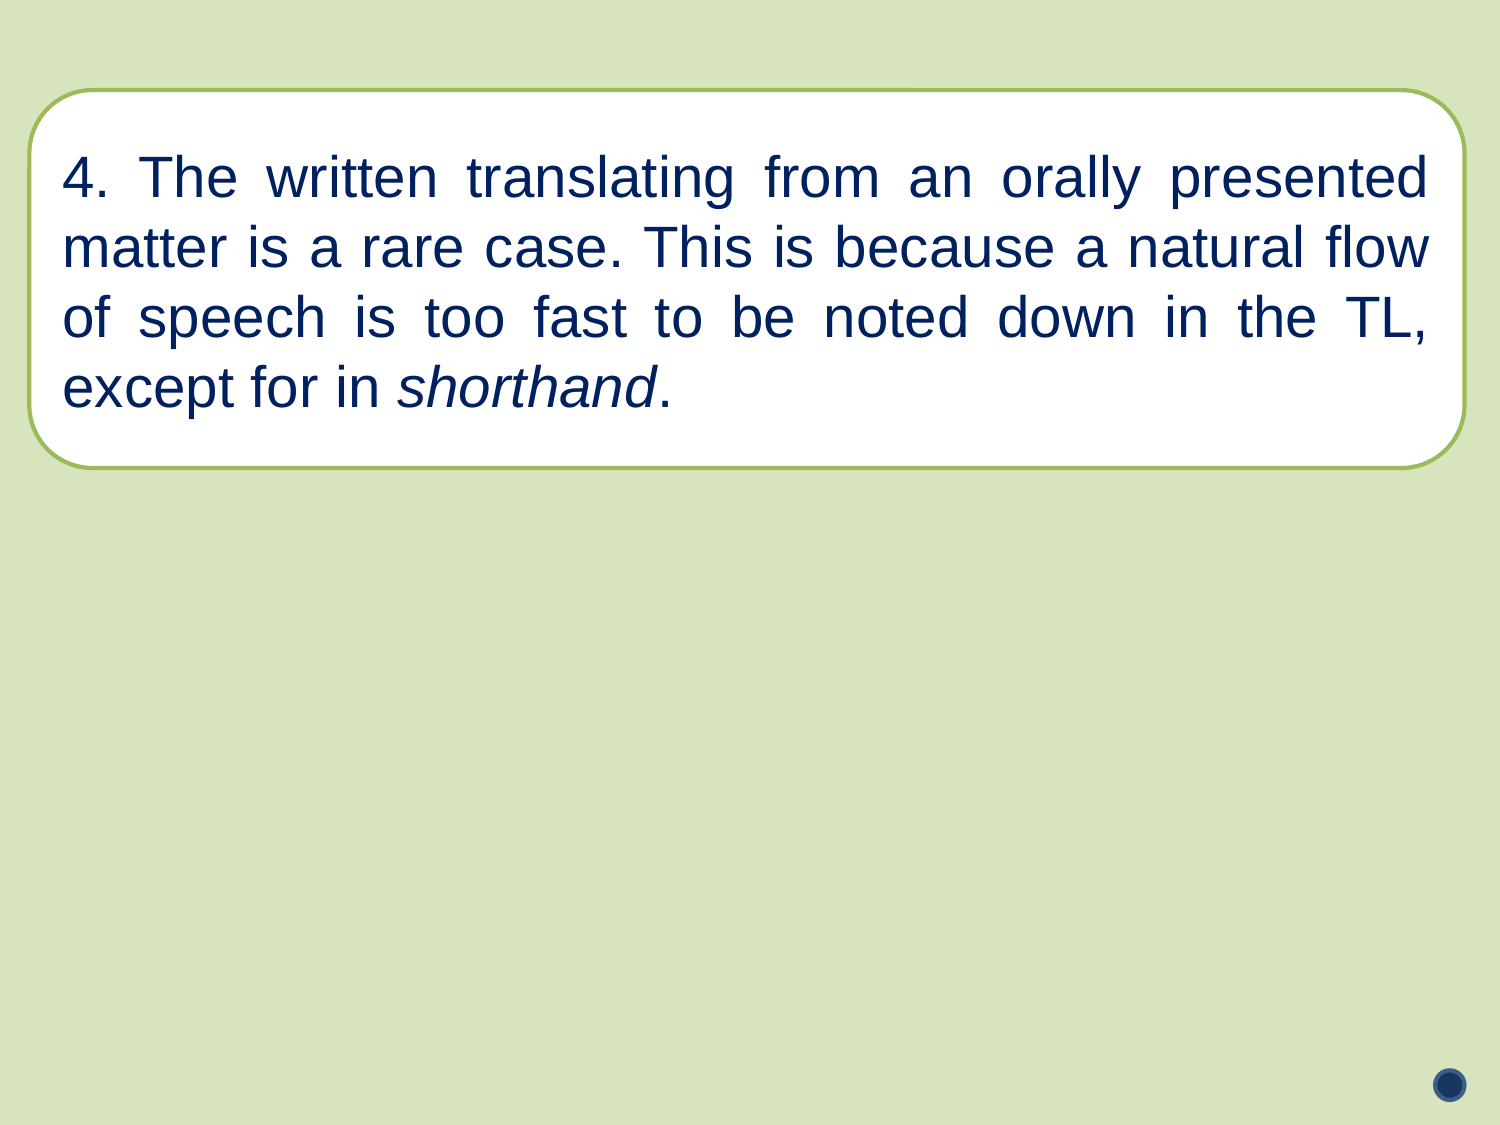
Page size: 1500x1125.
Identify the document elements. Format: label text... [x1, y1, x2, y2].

text_box 4. The written translating from an orally presented matter is a rare case. This is because a natural flow of speech is too fast to be noted down in the TL, except for in shorthand. [27, 87, 1467, 471]
text_box [1433, 1068, 1467, 1103]
